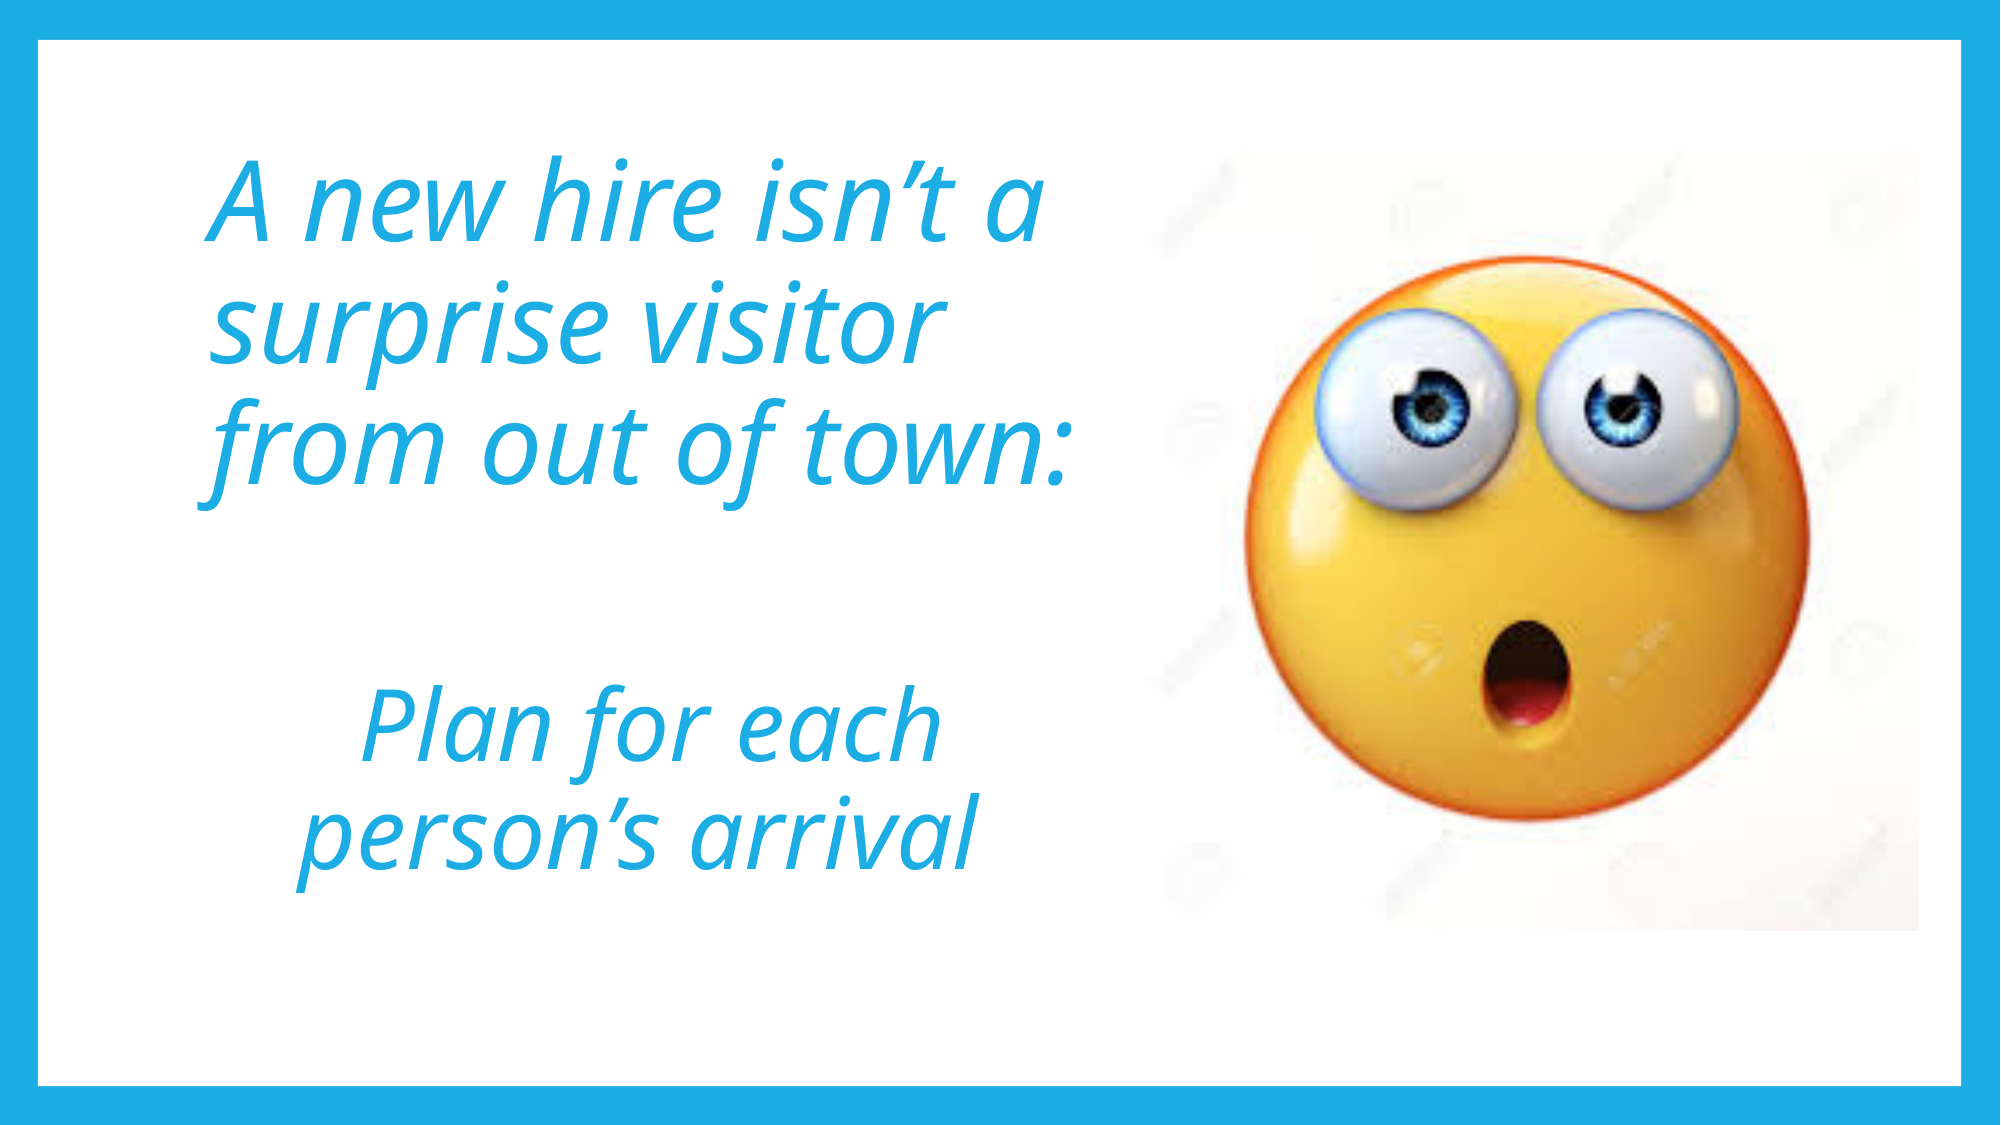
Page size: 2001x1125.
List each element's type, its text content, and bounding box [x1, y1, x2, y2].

picture [1137, 150, 1919, 932]
list A new hire isn’t a surprise visitor from out of town: Plan for each person’s arrival [195, 87, 1109, 1125]
